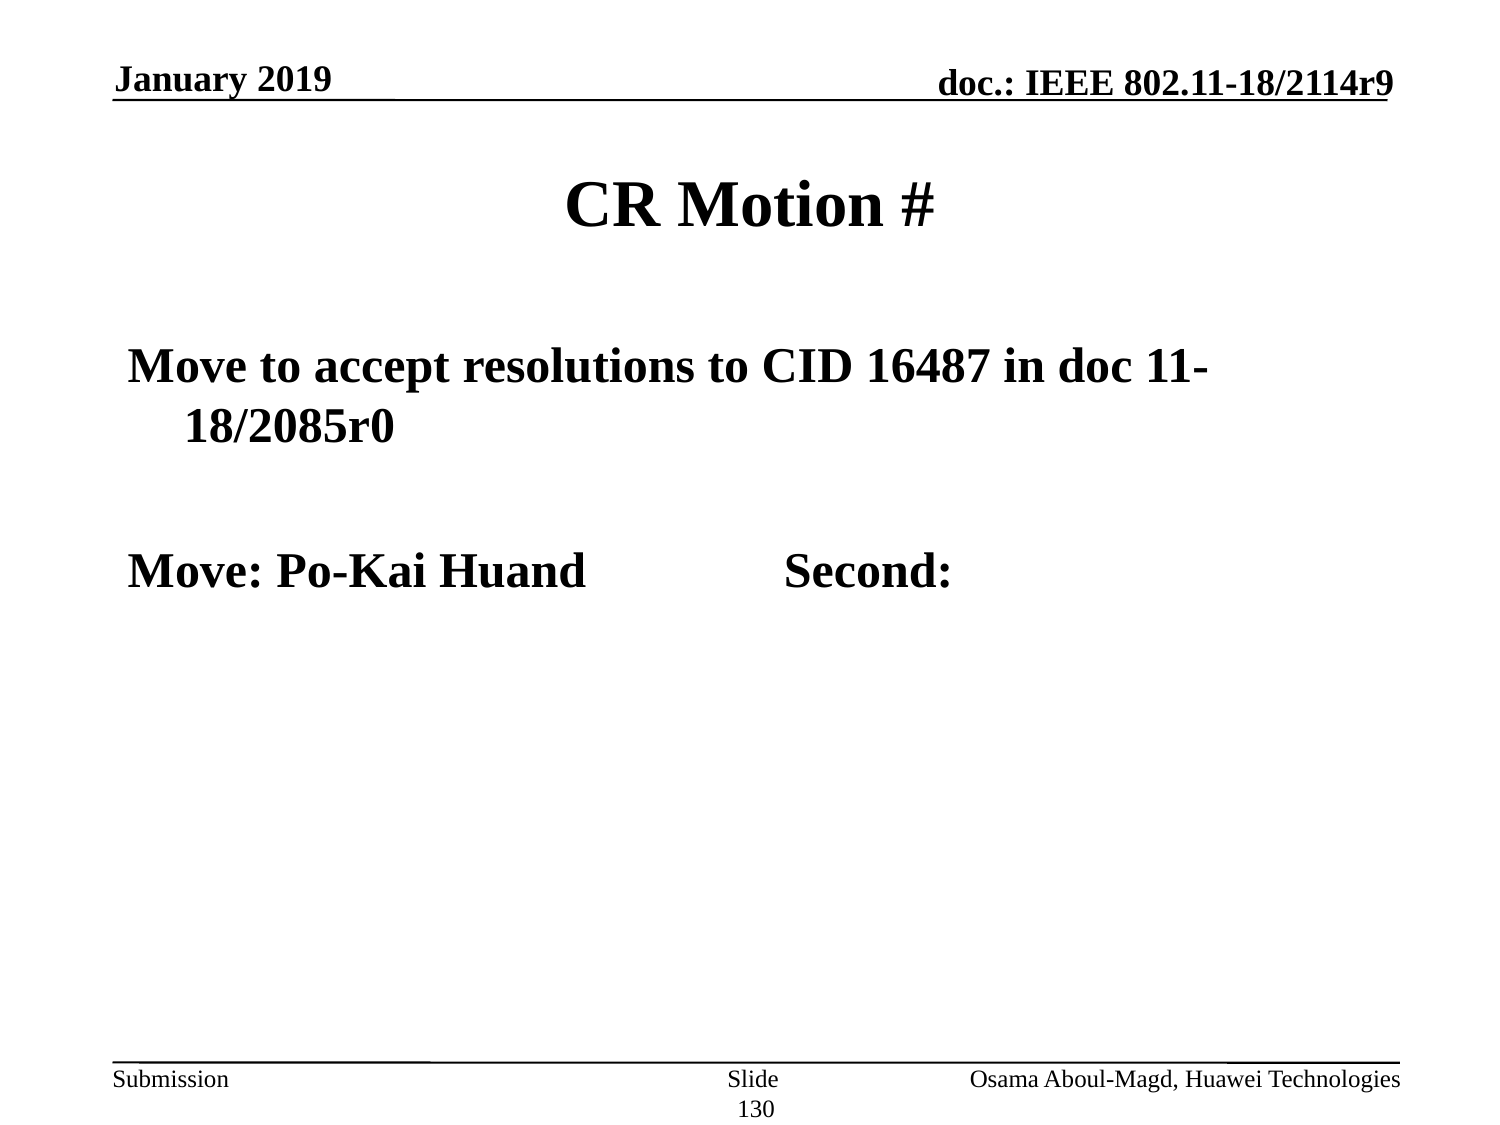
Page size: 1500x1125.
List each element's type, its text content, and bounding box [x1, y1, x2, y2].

list Move to accept resolutions to CID 16487 in doc 11-18/2085r0 Move: Po-Kai Huand Second: [112, 324, 1388, 1000]
title CR Motion # [112, 112, 1388, 288]
slide_number Slide 130 [712, 1061, 800, 1123]
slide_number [114, 54, 423, 100]
footer Osama Aboul-Magd, Huawei Technologies [878, 1061, 1402, 1093]
